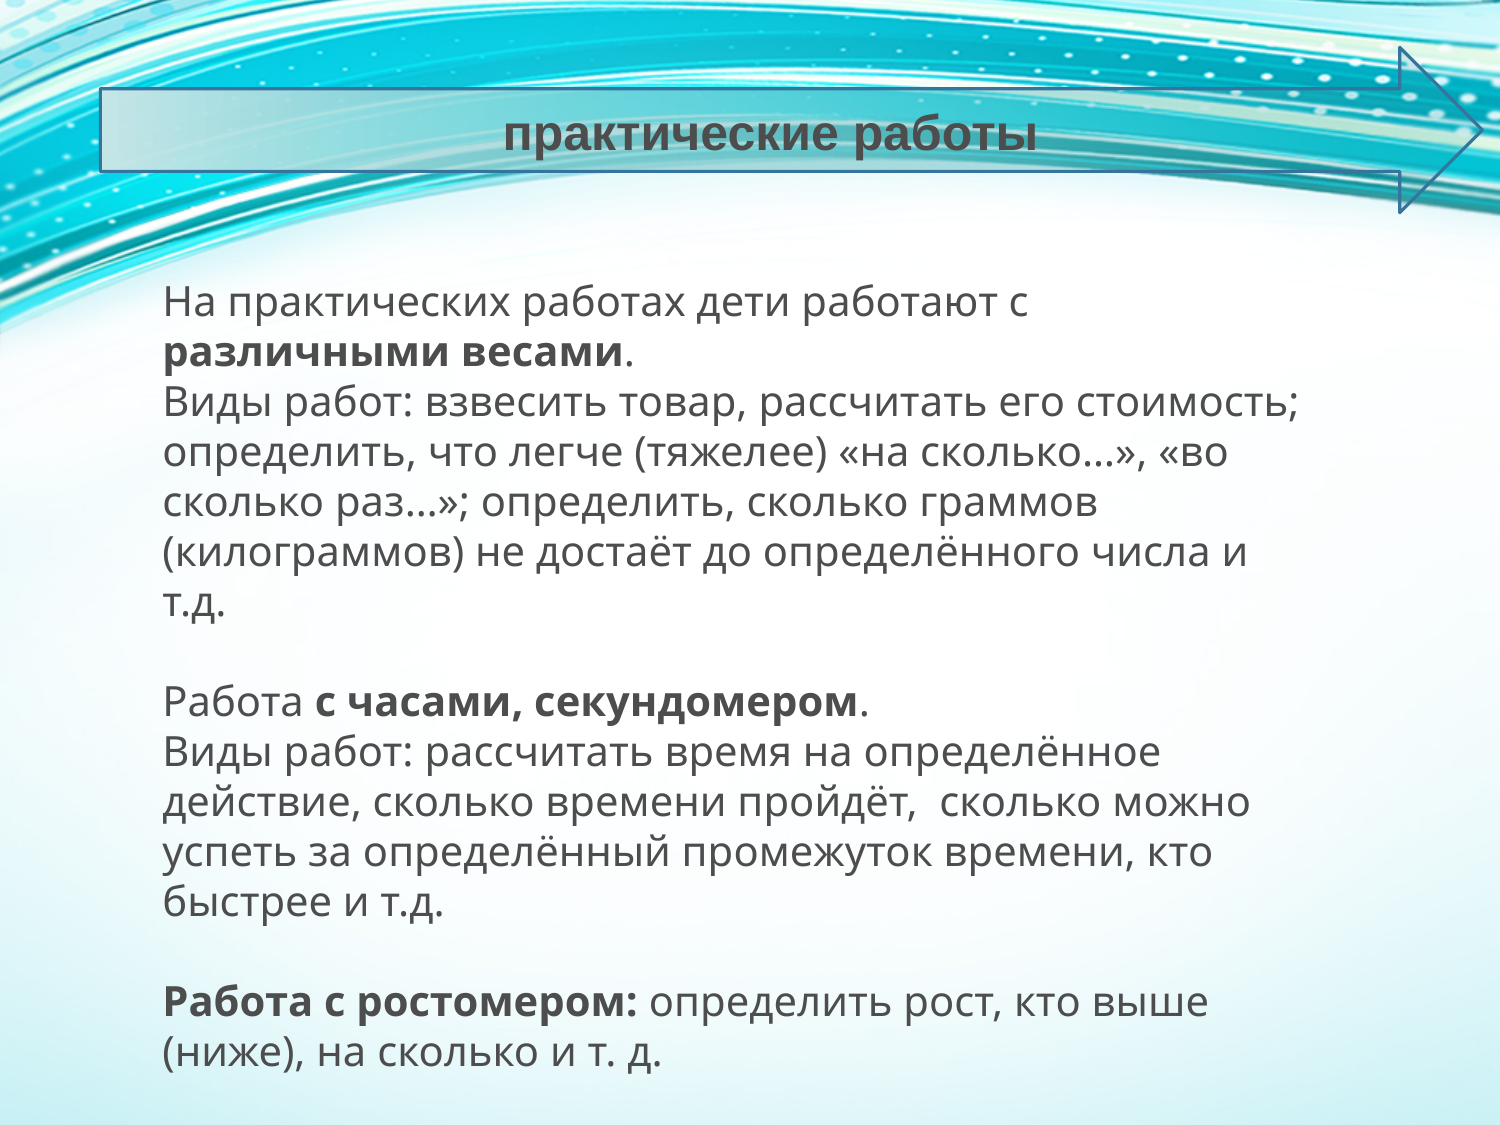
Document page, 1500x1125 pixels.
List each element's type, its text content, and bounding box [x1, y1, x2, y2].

text_box На практических работах дети работают с различными весами. Виды работ: взвесить товар, рассчитать его стоимость; определить, что легче (тяжелее) «на сколько…», «во сколько раз…»; определить, сколько граммов (килограммов) не достаёт до определённого числа и т.д. Работа с часами, секундомером. Виды работ: рассчитать время на определённое действие, сколько времени пройдёт, сколько можно успеть за определённый промежуток времени, кто быстрее и т.д. Работа с ростомером: определить рост, кто выше (ниже), на сколько и т. д. [147, 267, 1329, 1083]
text_box практические работы [100, 47, 1483, 213]
picture [0, 0, 1500, 1125]
